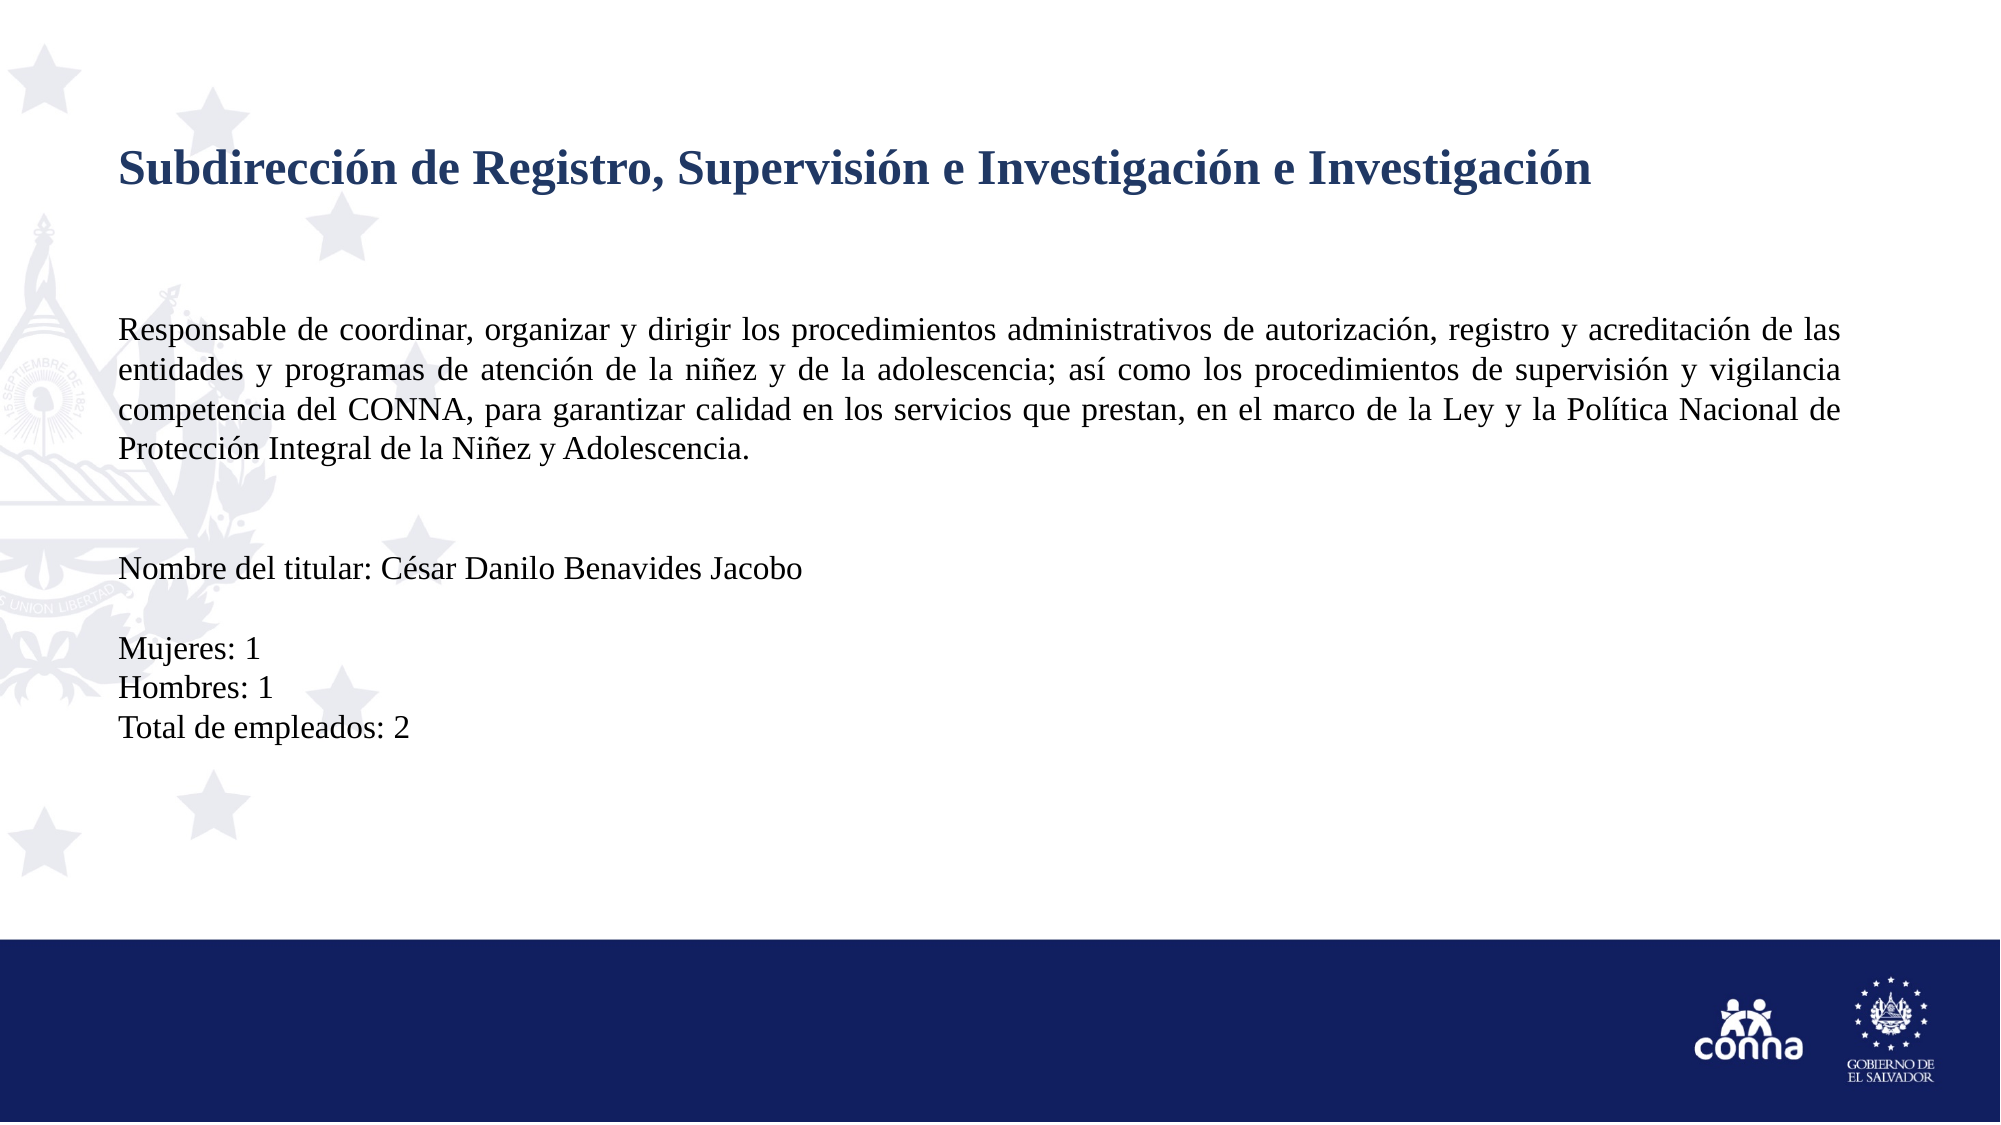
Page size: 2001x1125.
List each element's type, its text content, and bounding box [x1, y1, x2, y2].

list Responsable de coordinar, organizar y dirigir los procedimientos administrativos de autorización, registro y acreditación de las entidades y programas de atención de la niñez y de la adolescencia; así como los procedimientos de supervisión y vigilancia competencia del CONNA, para garantizar calidad en los servicios que prestan, en el marco de la Ley y la Política Nacional de Protección Integral de la Niñez y Adolescencia. Nombre del titular: César Danilo Benavides Jacobo Mujeres: 1 Hombres: 1 Total de empleados: 2 [103, 299, 1860, 1014]
picture [0, 0, 2000, 1122]
title Subdirección de Registro, Supervisión e Investigación e Investigación [103, 59, 1860, 278]
